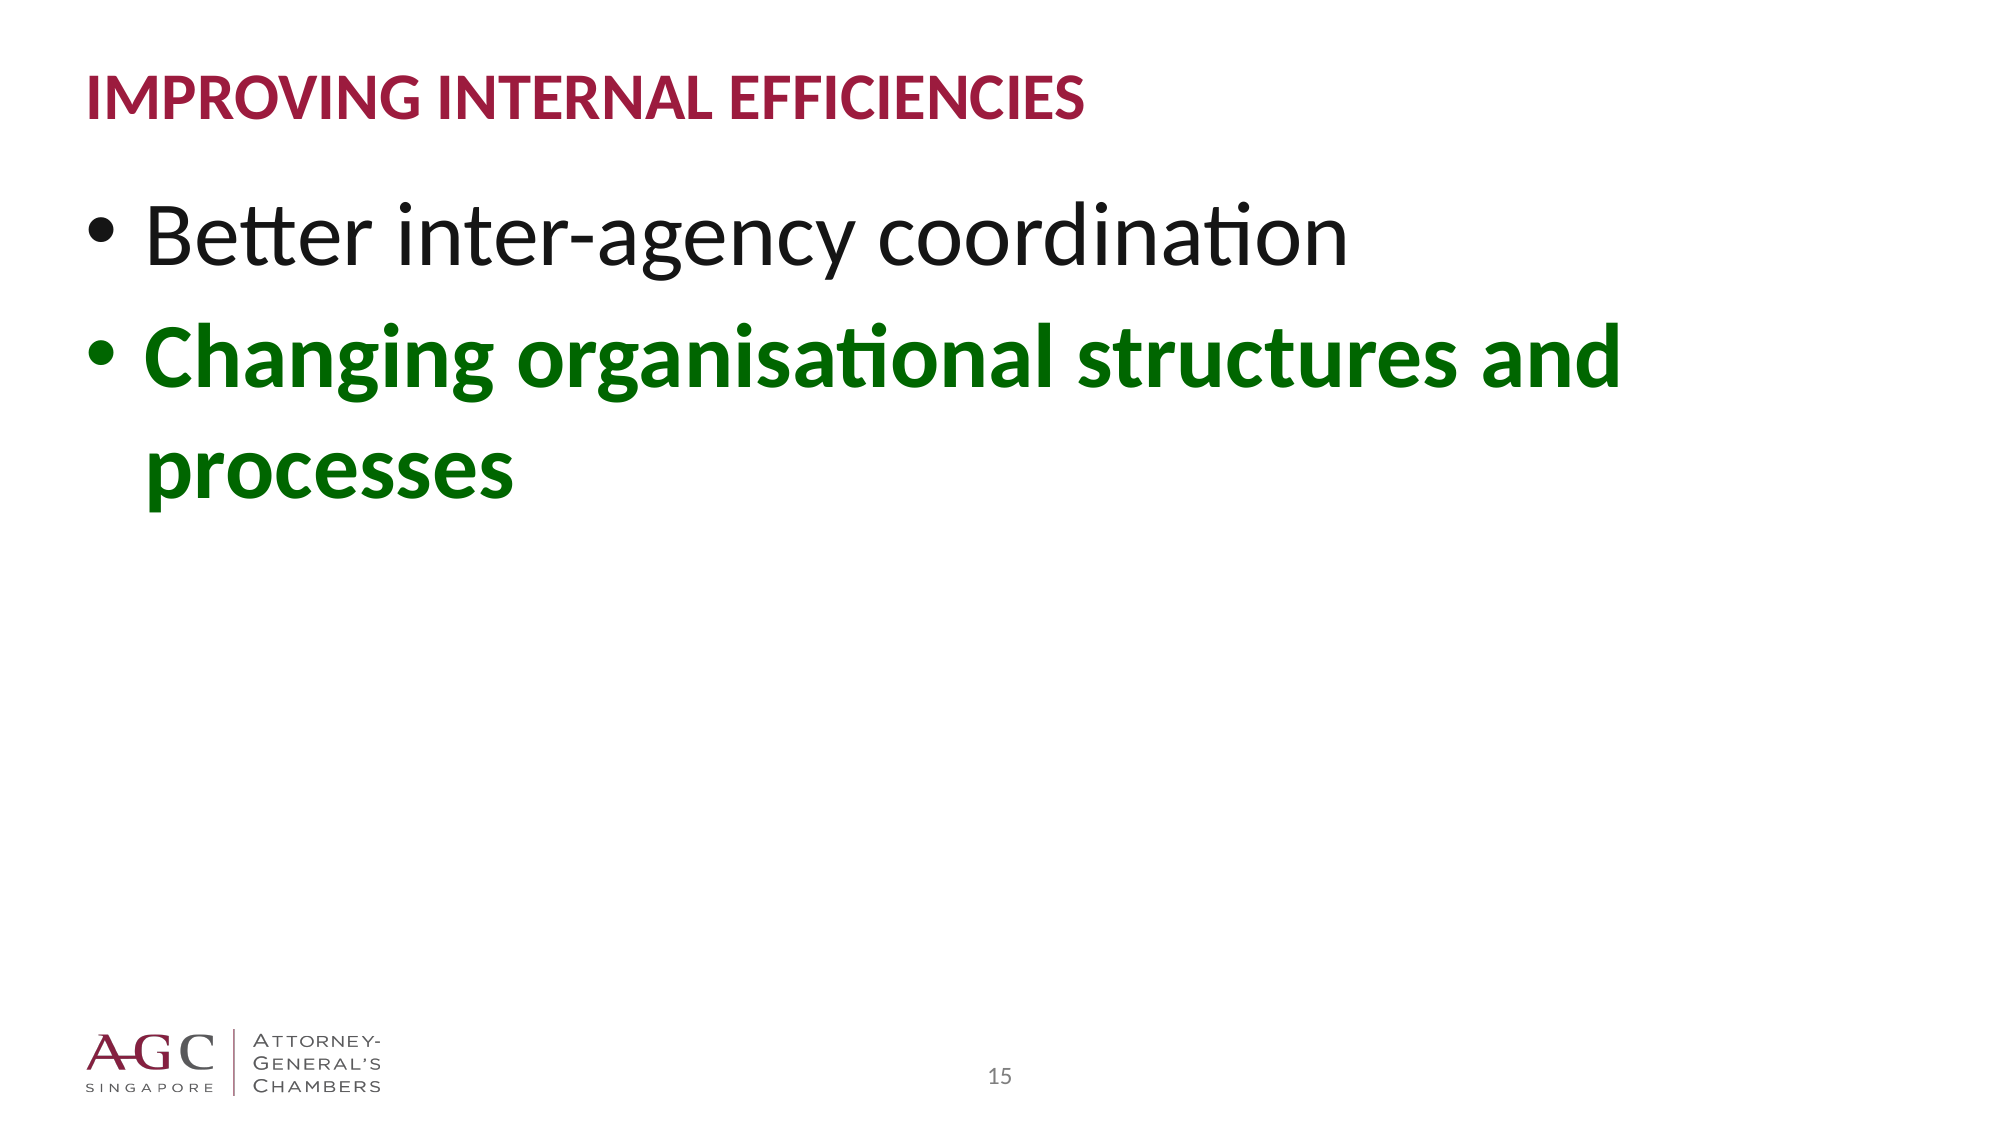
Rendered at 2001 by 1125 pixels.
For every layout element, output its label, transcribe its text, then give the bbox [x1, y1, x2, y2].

list Better inter-agency coordination Changing organisational structures and processes [70, 166, 1904, 1005]
title IMPROVING INTERNAL EFFICIENCIES [70, 45, 1906, 167]
picture [86, 1029, 380, 1096]
slide_number 15 [913, 1045, 1086, 1097]
